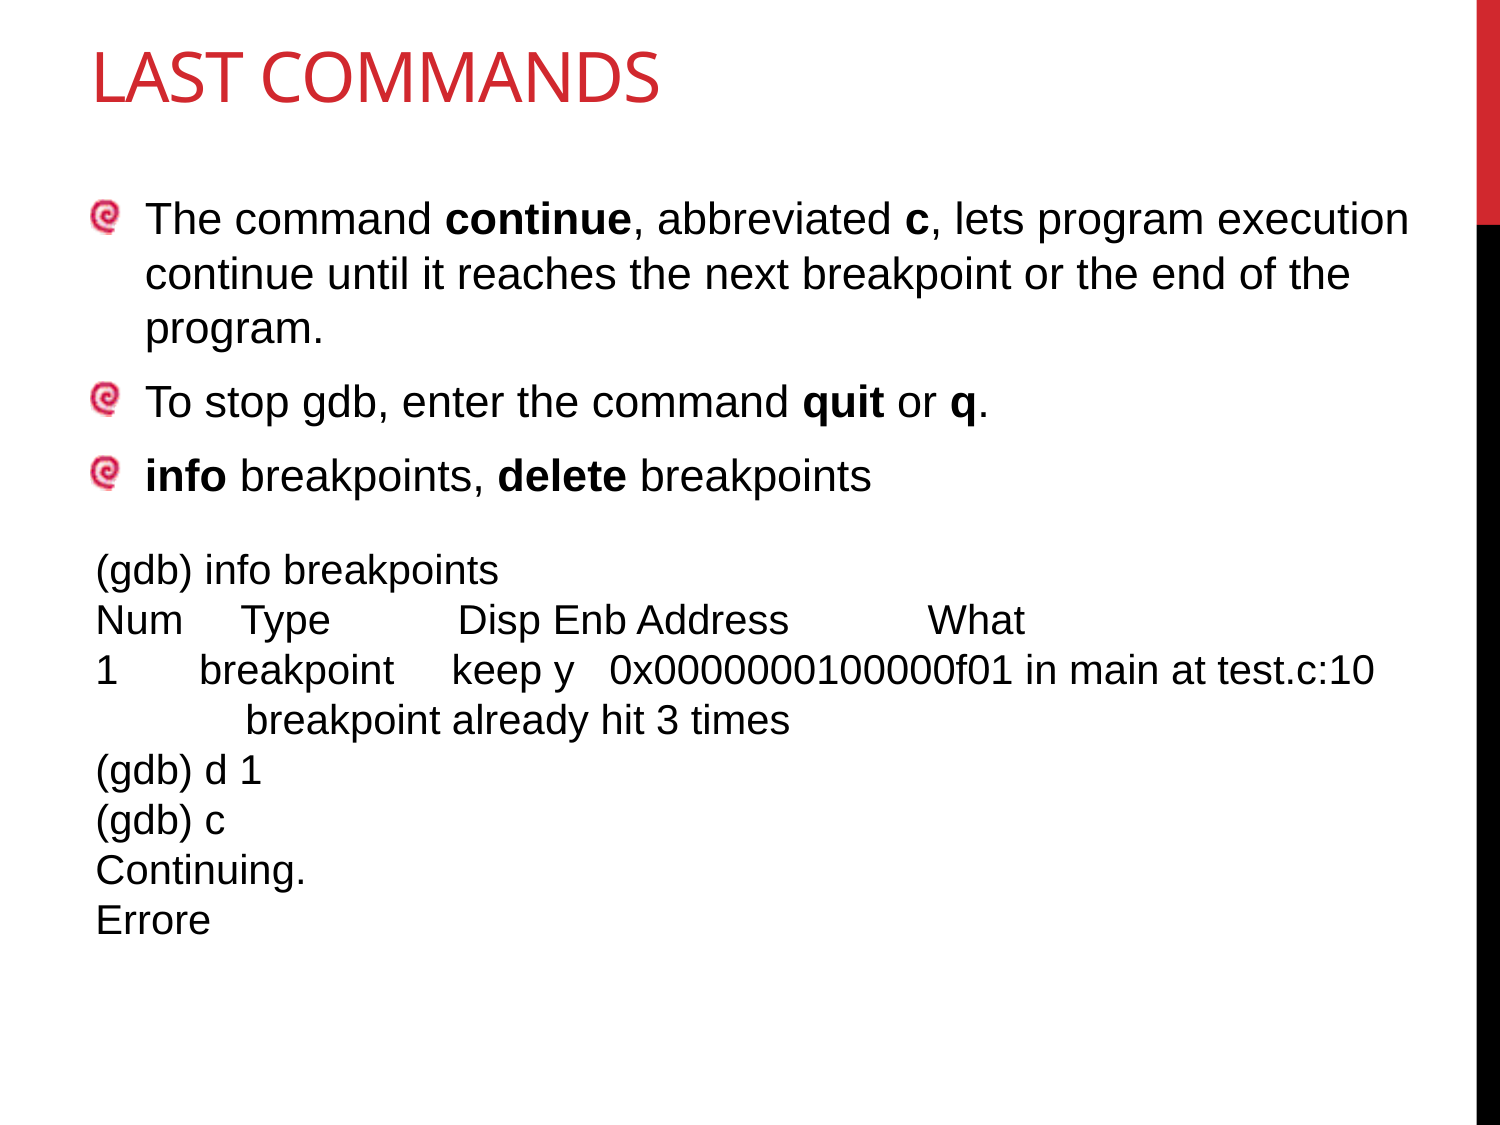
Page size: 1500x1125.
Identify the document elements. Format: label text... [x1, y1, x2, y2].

list The command continue, abbreviated c, lets program execution continue until it reaches the next breakpoint or the end of the program. To stop gdb, enter the command quit or q. info breakpoints, delete breakpoints [75, 182, 1428, 509]
text_box (gdb) info breakpoints Num Type Disp Enb Address What 1 breakpoint keep y 0x0000000100000f01 in main at test.c:10 breakpoint already hit 3 times (gdb) d 1 (gdb) c Continuing. Errore [80, 535, 1391, 951]
title last commands [75, 25, 1428, 124]
picture [90, 199, 123, 235]
picture [90, 381, 123, 417]
picture [90, 455, 123, 491]
